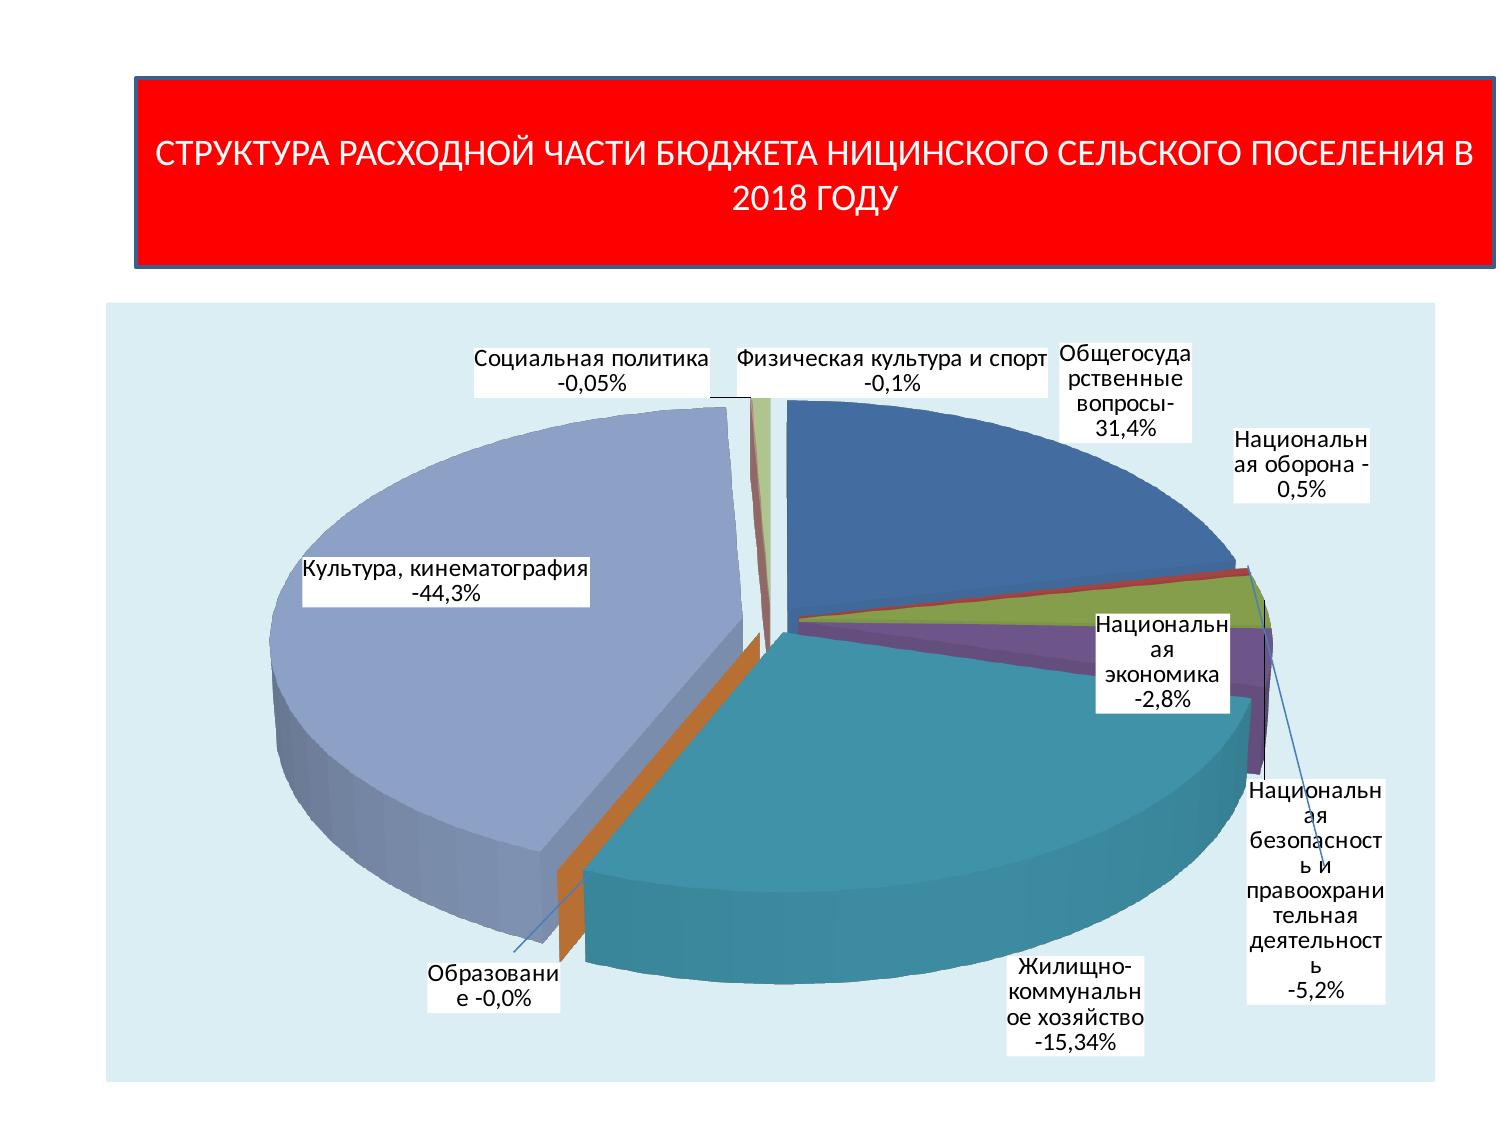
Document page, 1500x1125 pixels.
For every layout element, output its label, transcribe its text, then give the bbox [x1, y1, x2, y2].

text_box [513, 869, 594, 953]
chart [105, 302, 1436, 1083]
text_box СТРУКТУРА РАСХОДНОЙ ЧАСТИ БЮДЖЕТА НИЦИНСКОГО СЕЛЬСКОГО ПОСЕЛЕНИЯ В 2018 ГОДУ [134, 76, 1496, 269]
